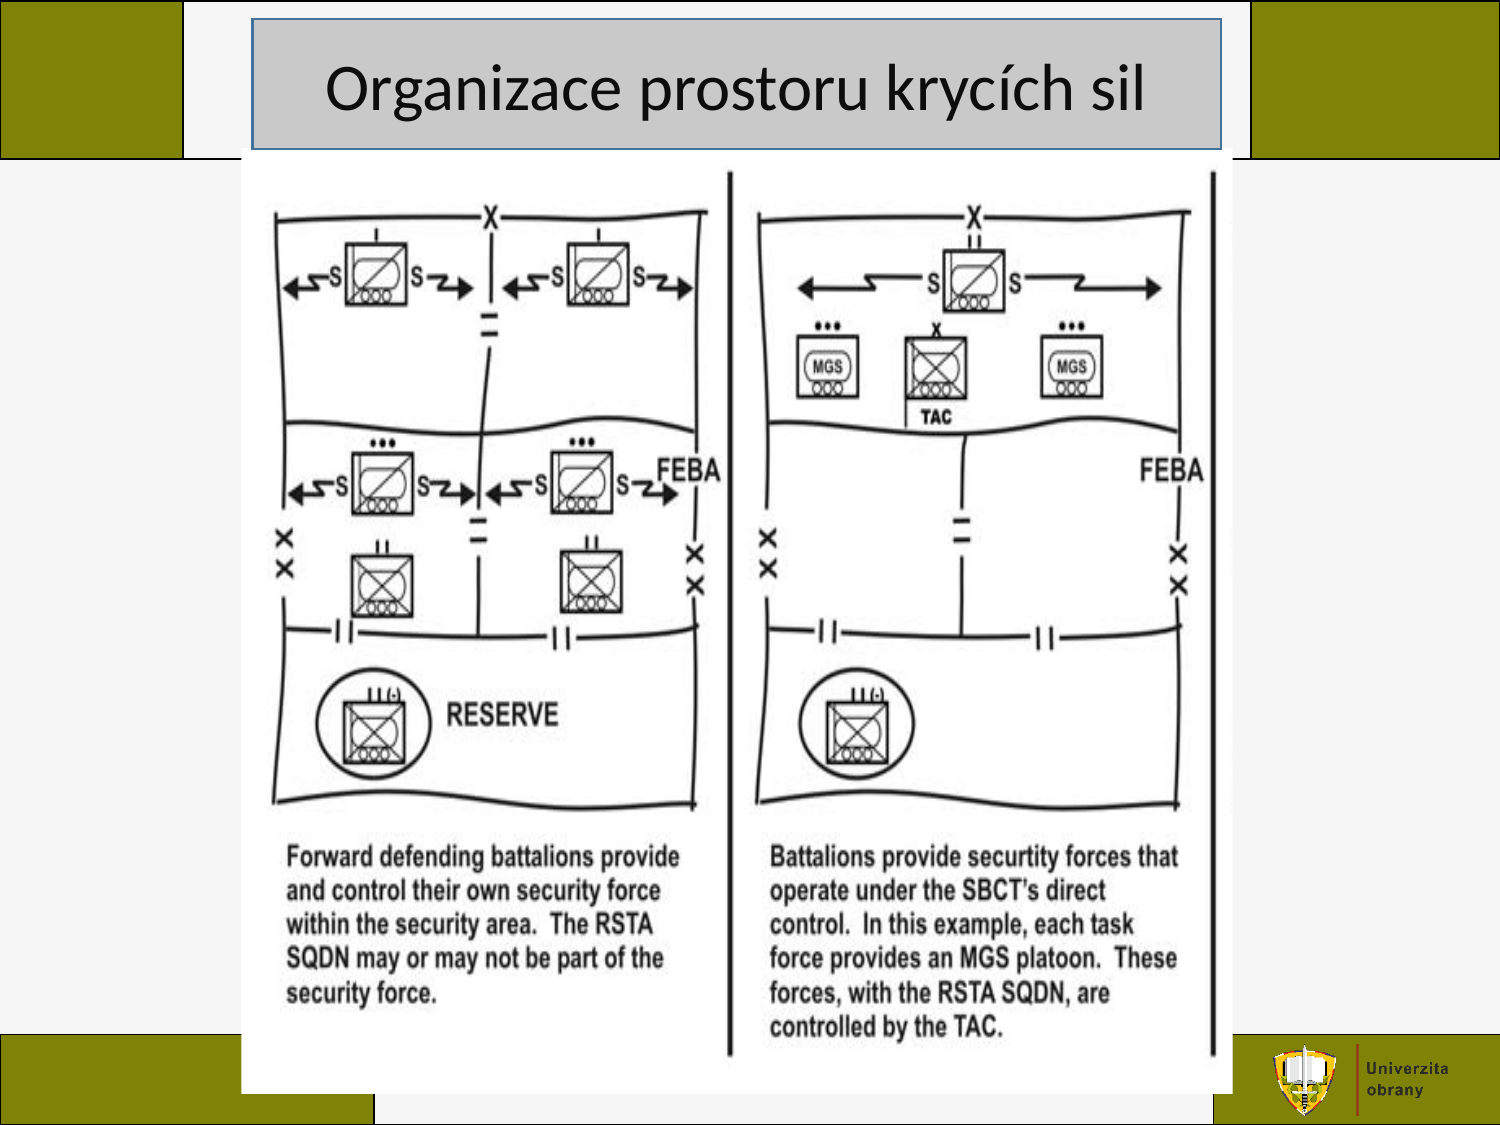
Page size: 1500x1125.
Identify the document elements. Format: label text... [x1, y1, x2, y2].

picture [241, 148, 1233, 1094]
text_box Organizace prostoru krycích sil [251, 18, 1222, 148]
picture [1273, 1044, 1448, 1116]
